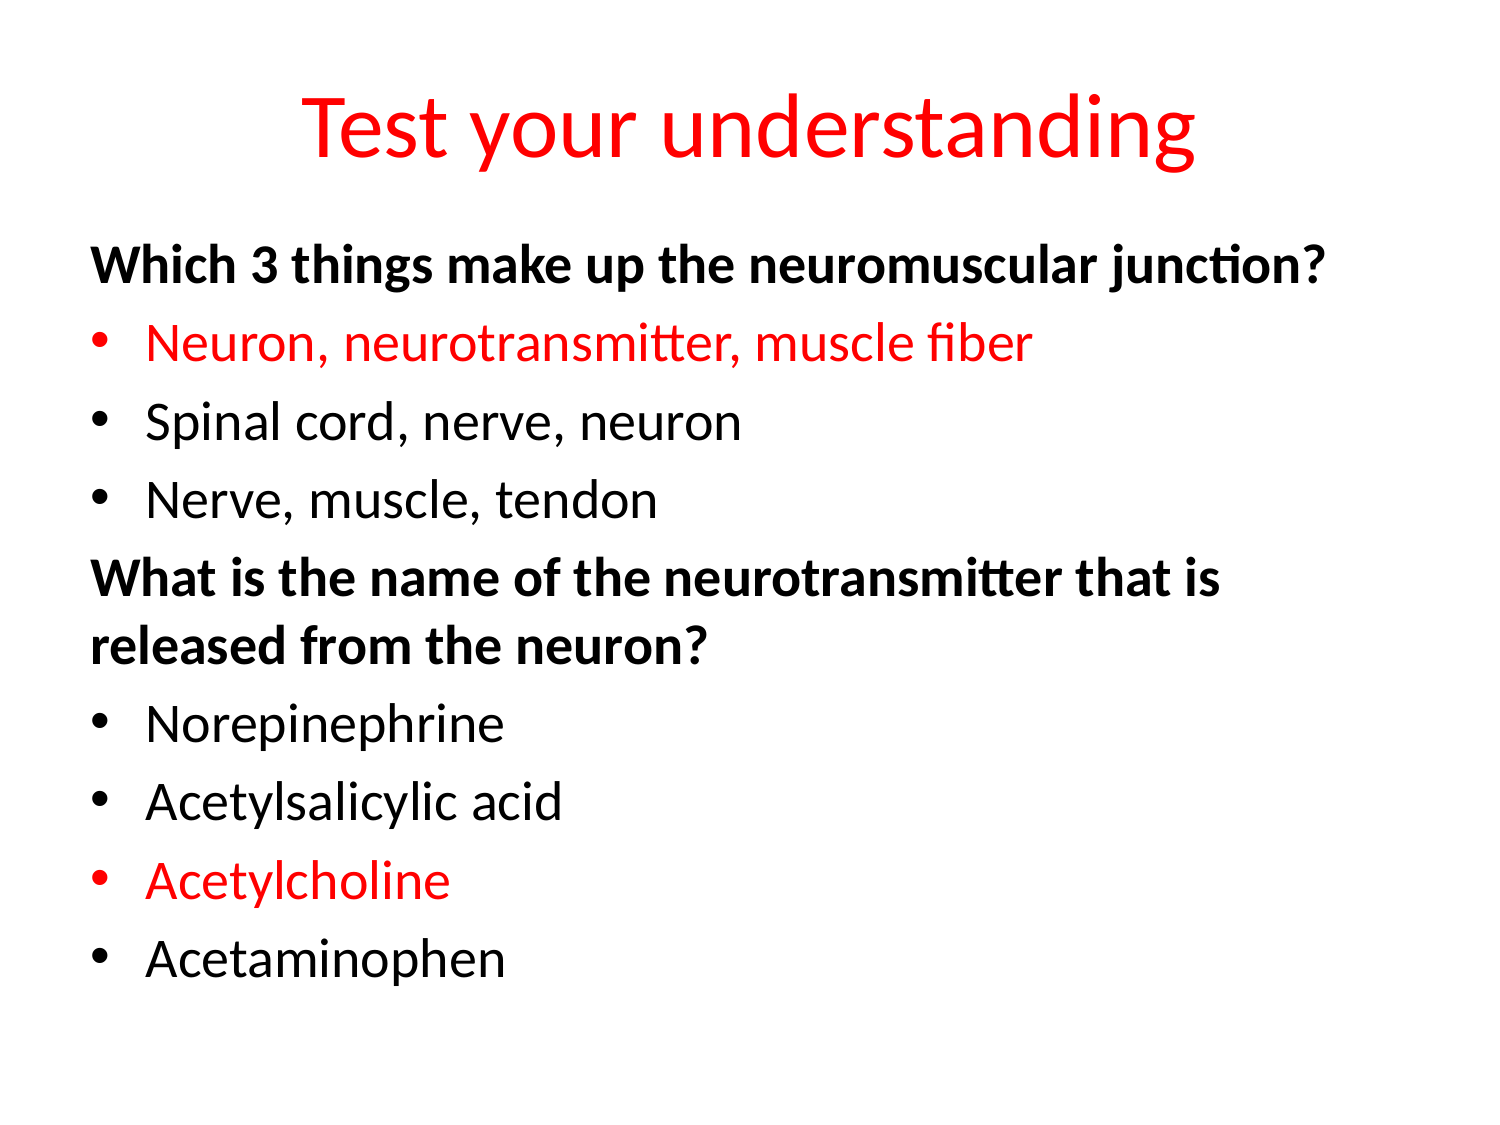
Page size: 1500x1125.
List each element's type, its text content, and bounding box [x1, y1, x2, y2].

list Which 3 things make up the neuromuscular junction? Neuron, neurotransmitter, muscle fiber Spinal cord, nerve, neuron Nerve, muscle, tendon What is the name of the neurotransmitter that is released from the neuron? Norepinephrine Acetylsalicylic acid Acetylcholine Acetaminophen [75, 219, 1425, 1005]
title Test your understanding [75, 45, 1425, 197]
